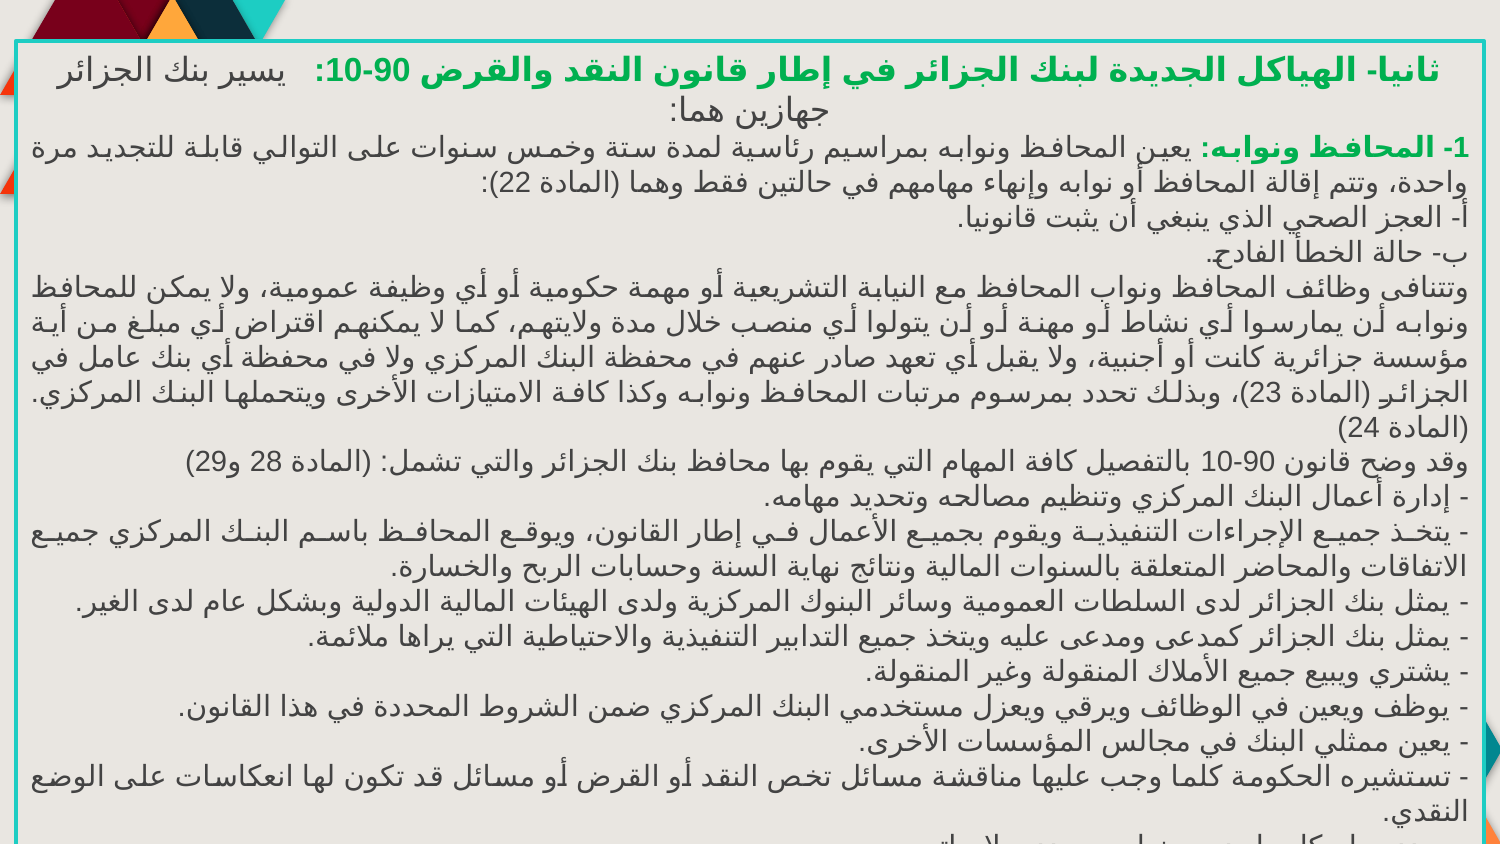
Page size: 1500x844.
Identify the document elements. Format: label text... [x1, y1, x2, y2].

text_box ثانيا- الهياكل الجديدة لبنك الجزائر في إطار قانون النقد والقرض 90-10: يسير بنك الجزائر جهازين هما: 1- المحافظ ونوابه: يعين المحافظ ونوابه بمراسيم رئاسية لمدة ستة وخمس سنوات على التوالي قابلة للتجديد مرة واحدة، وتتم إقالة المحافظ أو نوابه وإنهاء مهامهم في حالتين فقط وهما (المادة 22): أ- العجز الصحي الذي ينبغي أن يثبت قانونيا. ب- حالة الخطأ الفادح. وتتنافى وظائف المحافظ ونواب المحافظ مع النيابة التشريعية أو مهمة حكومية أو أي وظيفة عمومية، ولا يمكن للمحافظ ونوابه أن يمارسوا أي نشاط أو مهنة أو أن يتولوا أي منصب خلال مدة ولايتهم، كما لا يمكنهم اقتراض أي مبلغ من أية مؤسسة جزائرية كانت أو أجنبية، ولا يقبل أي تعهد صادر عنهم في محفظة البنك المركزي ولا في محفظة أي بنك عامل في الجزائر (المادة 23)، وبذلك تحدد بمرسوم مرتبات المحافظ ونوابه وكذا كافة الامتيازات الأخرى ويتحملها البنك المركزي. (المادة 24) وقد وضح قانون 90-10 بالتفصيل كافة المهام التي يقوم بها محافظ بنك الجزائر والتي تشمل: (المادة 28 و29) - إدارة أعمال البنك المركزي وتنظيم مصالحه وتحديد مهامه. - يتخذ جميع الإجراءات التنفيذية ويقوم بجميع الأعمال في إطار القانون، ويوقع المحافظ باسم البنك المركزي جميع الاتفاقات والمحاضر المتعلقة بالسنوات المالية ونتائج نهاية السنة وحسابات الربح والخسارة. - يمثل بنك الجزائر لدى السلطات العمومية وسائر البنوك المركزية ولدى الهيئات المالية الدولية وبشكل عام لدى الغير. - يمثل بنك الجزائر كمدعى ومدعى عليه ويتخذ جميع التدابير التنفيذية والاحتياطية التي يراها ملائمة. - يشتري ويبيع جميع الأملاك المنقولة وغير المنقولة. - يوظف ويعين في الوظائف ويرقي ويعزل مستخدمي البنك المركزي ضمن الشروط المحددة في هذا القانون. - يعين ممثلي البنك في مجالس المؤسسات الأخرى. - تستشيره الحكومة كلما وجب عليها مناقشة مسائل تخص النقد أو القرض أو مسائل قد تكون لها انعكاسات على الوضع النقدي. - يحدد مهام كل واحد من نوابه ويحدد صلاحياتهم. [14, 39, 1486, 844]
